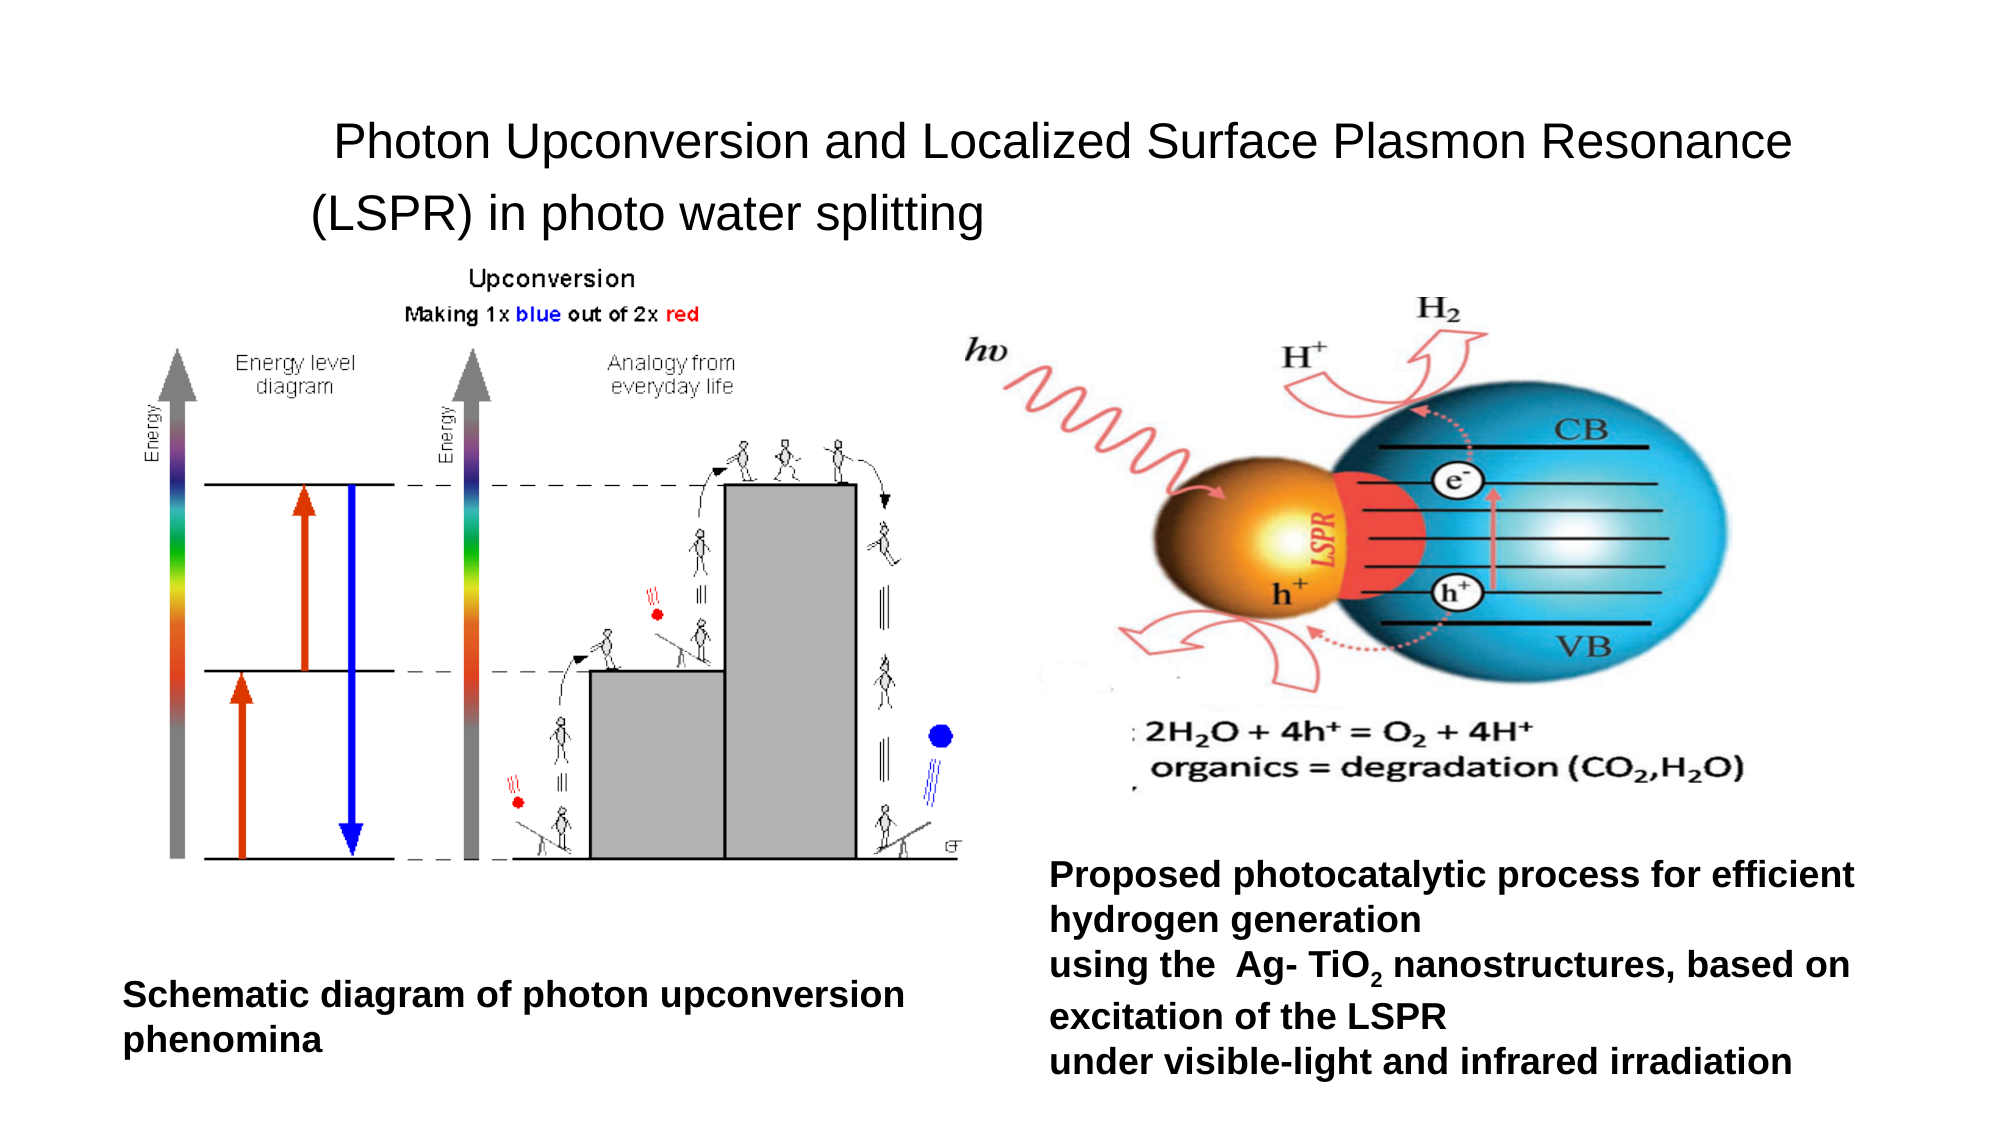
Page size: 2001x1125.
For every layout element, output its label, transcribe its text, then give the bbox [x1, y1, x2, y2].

text_box Schematic diagram of photon upconversion phenomina [107, 962, 1034, 1068]
text_box Proposed photocatalytic process for efficient hydrogen generation using the Ag- TiO2 nanostructures, based on excitation of the LSPR under visible-light and infrared irradiation [1034, 843, 2000, 1089]
title Photon Upconversion and Localized Surface Plasmon Resonance (LSPR) in photo water splitting [107, 59, 1863, 278]
picture [965, 297, 1853, 844]
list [137, 261, 966, 864]
